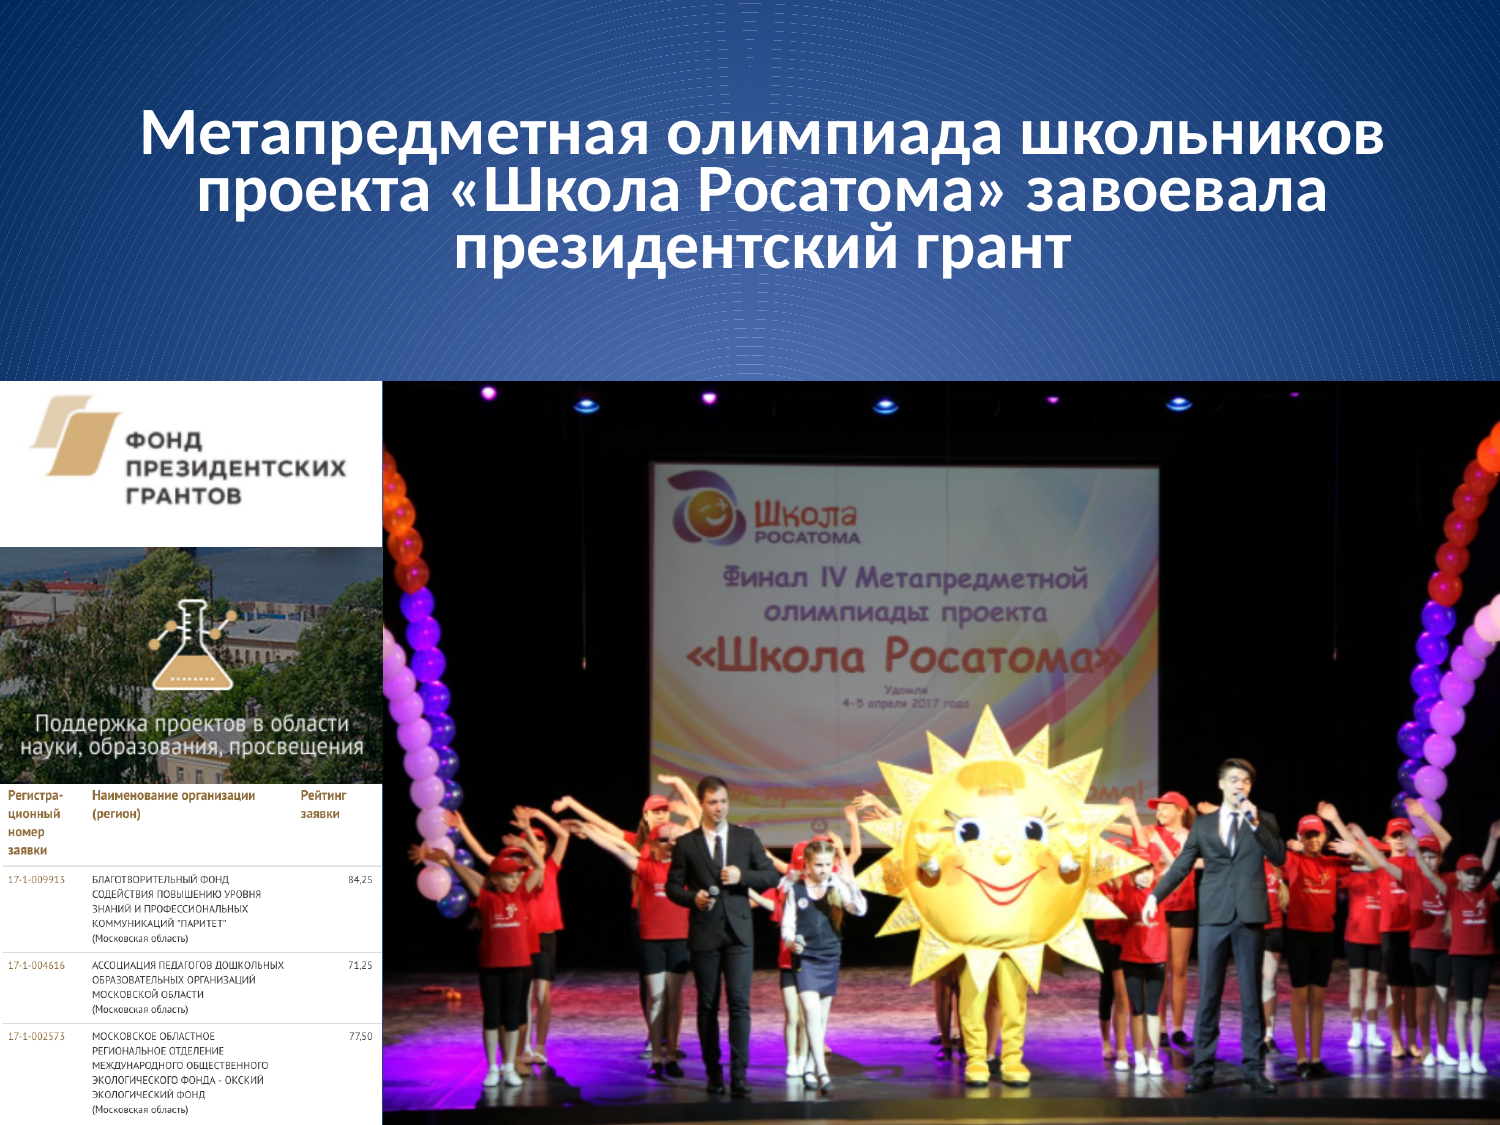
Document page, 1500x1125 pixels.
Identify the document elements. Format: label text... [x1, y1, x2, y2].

picture [0, 380, 1500, 1125]
title Метапредметная олимпиада школьников проекта «Школа Росатома» завоевала президентский грант [88, 100, 1439, 289]
